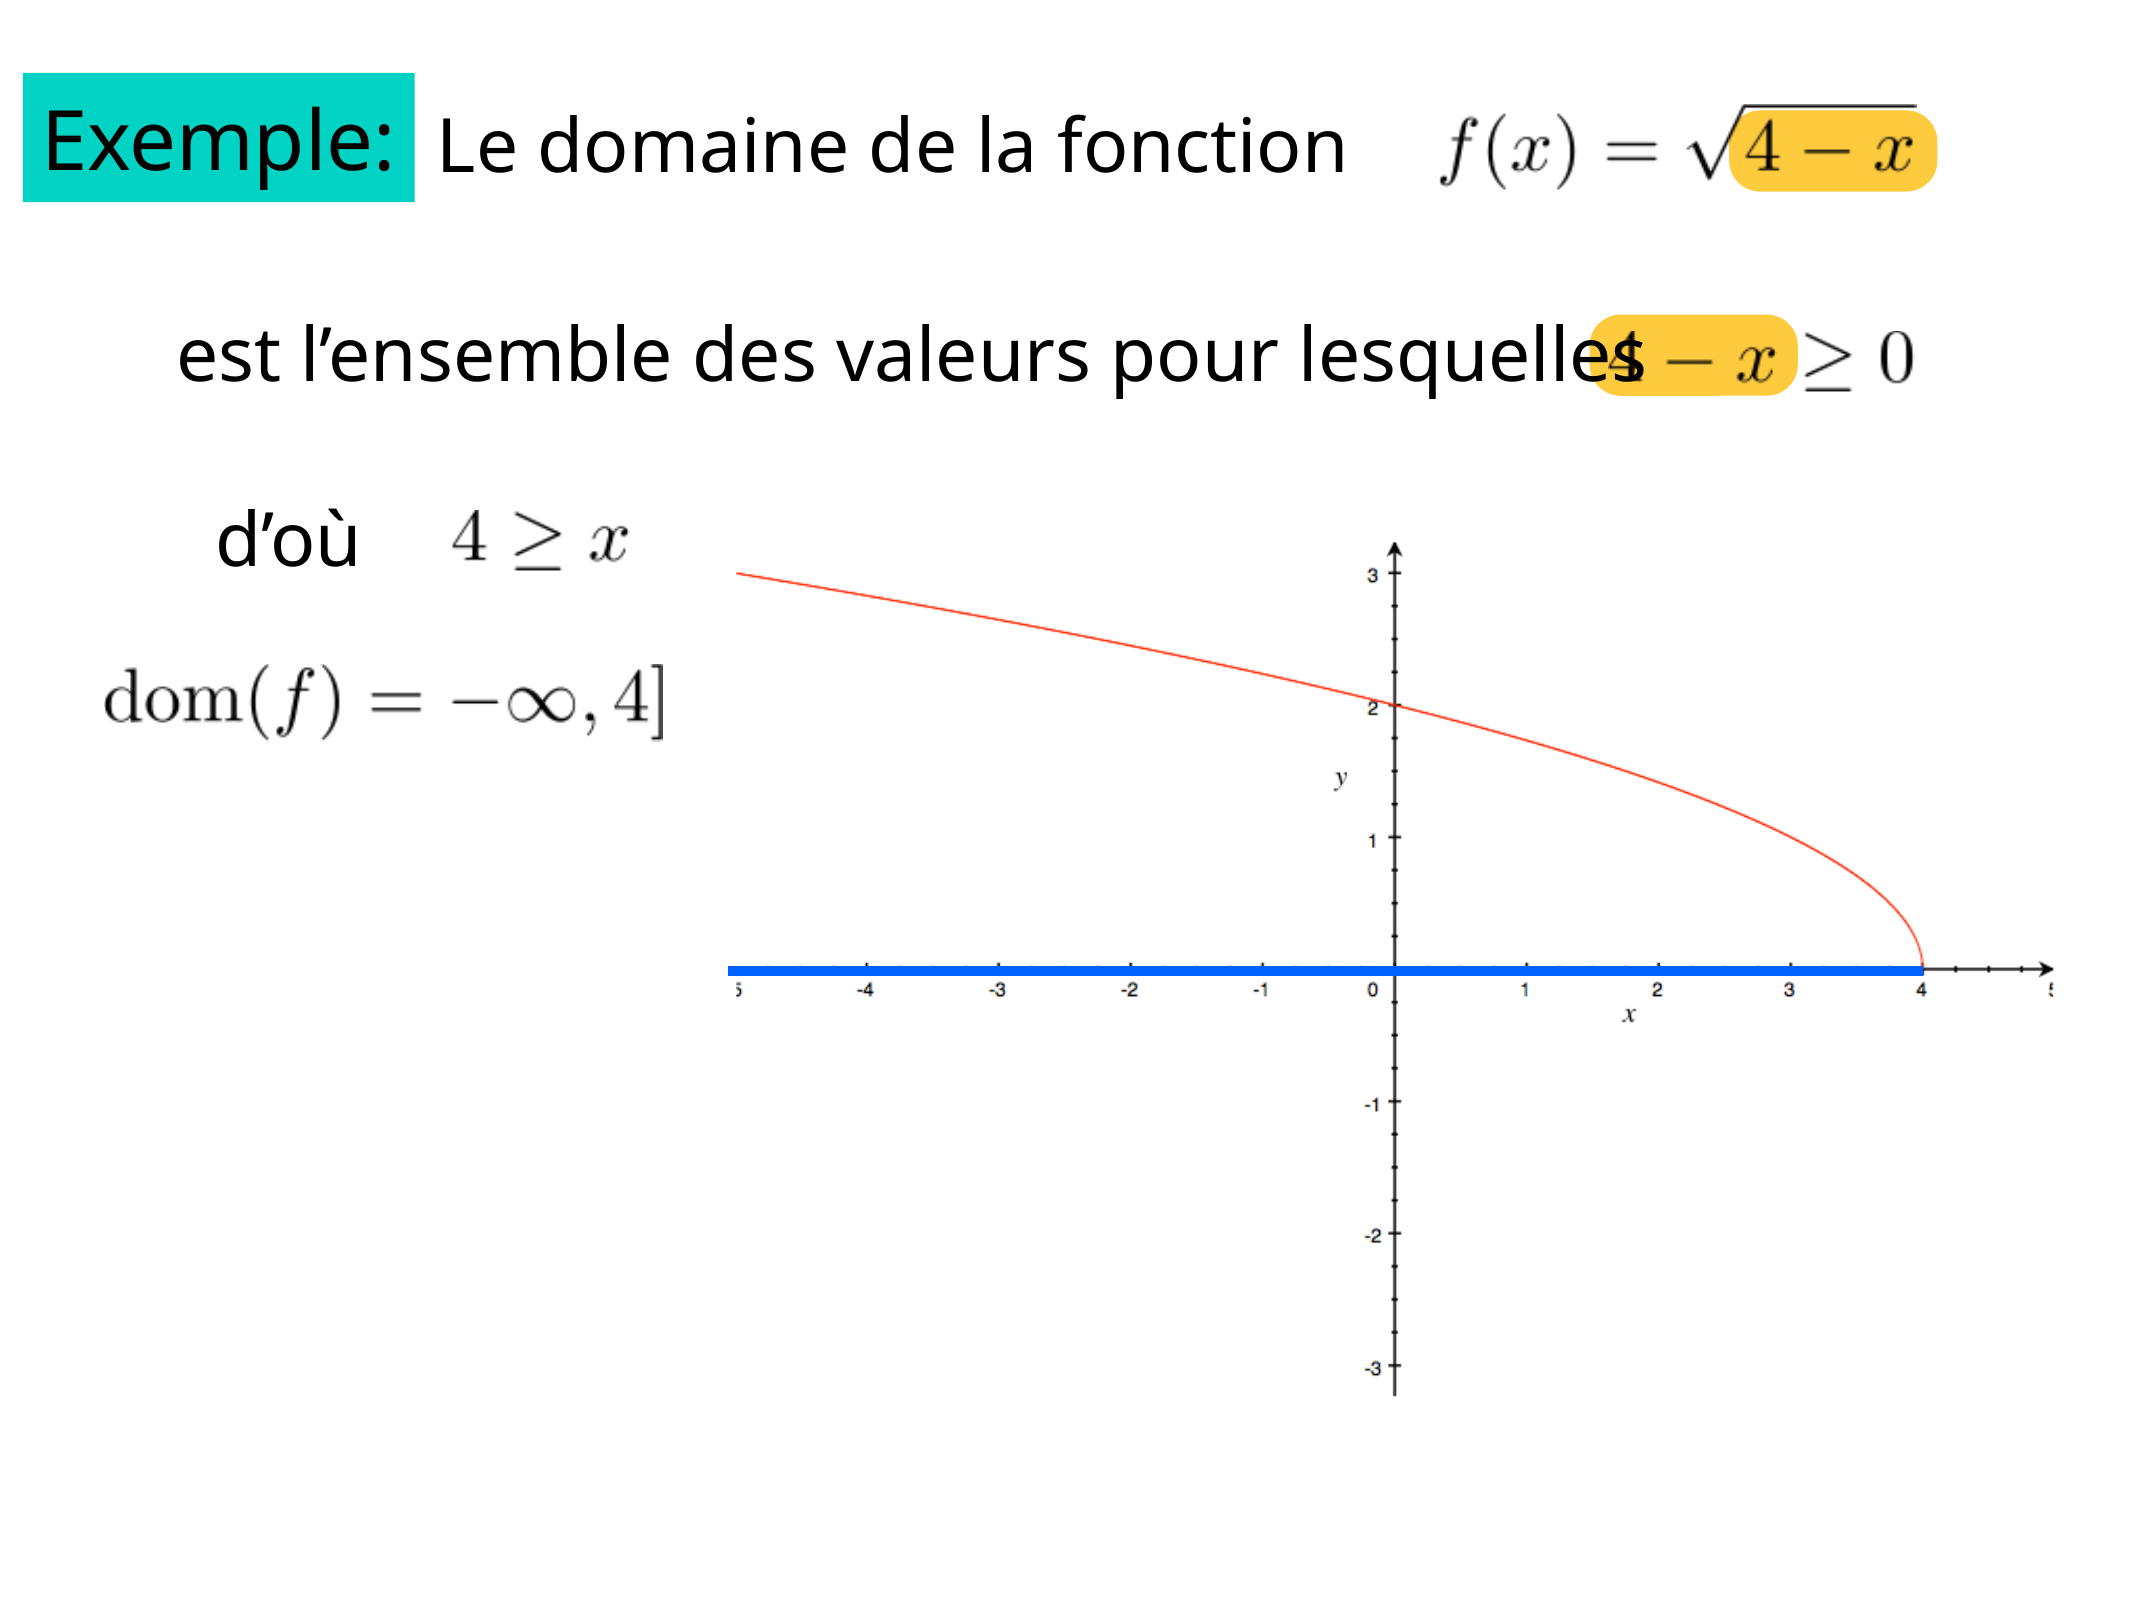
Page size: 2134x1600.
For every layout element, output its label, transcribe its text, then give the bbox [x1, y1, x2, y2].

picture [735, 541, 2056, 1399]
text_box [212, 485, 630, 588]
text_box Le domaine de la fonction [428, 89, 1358, 196]
picture [103, 664, 663, 742]
list Exemple: [21, 71, 417, 204]
picture [1439, 103, 1917, 192]
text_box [292, 299, 1915, 403]
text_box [1589, 110, 1938, 397]
